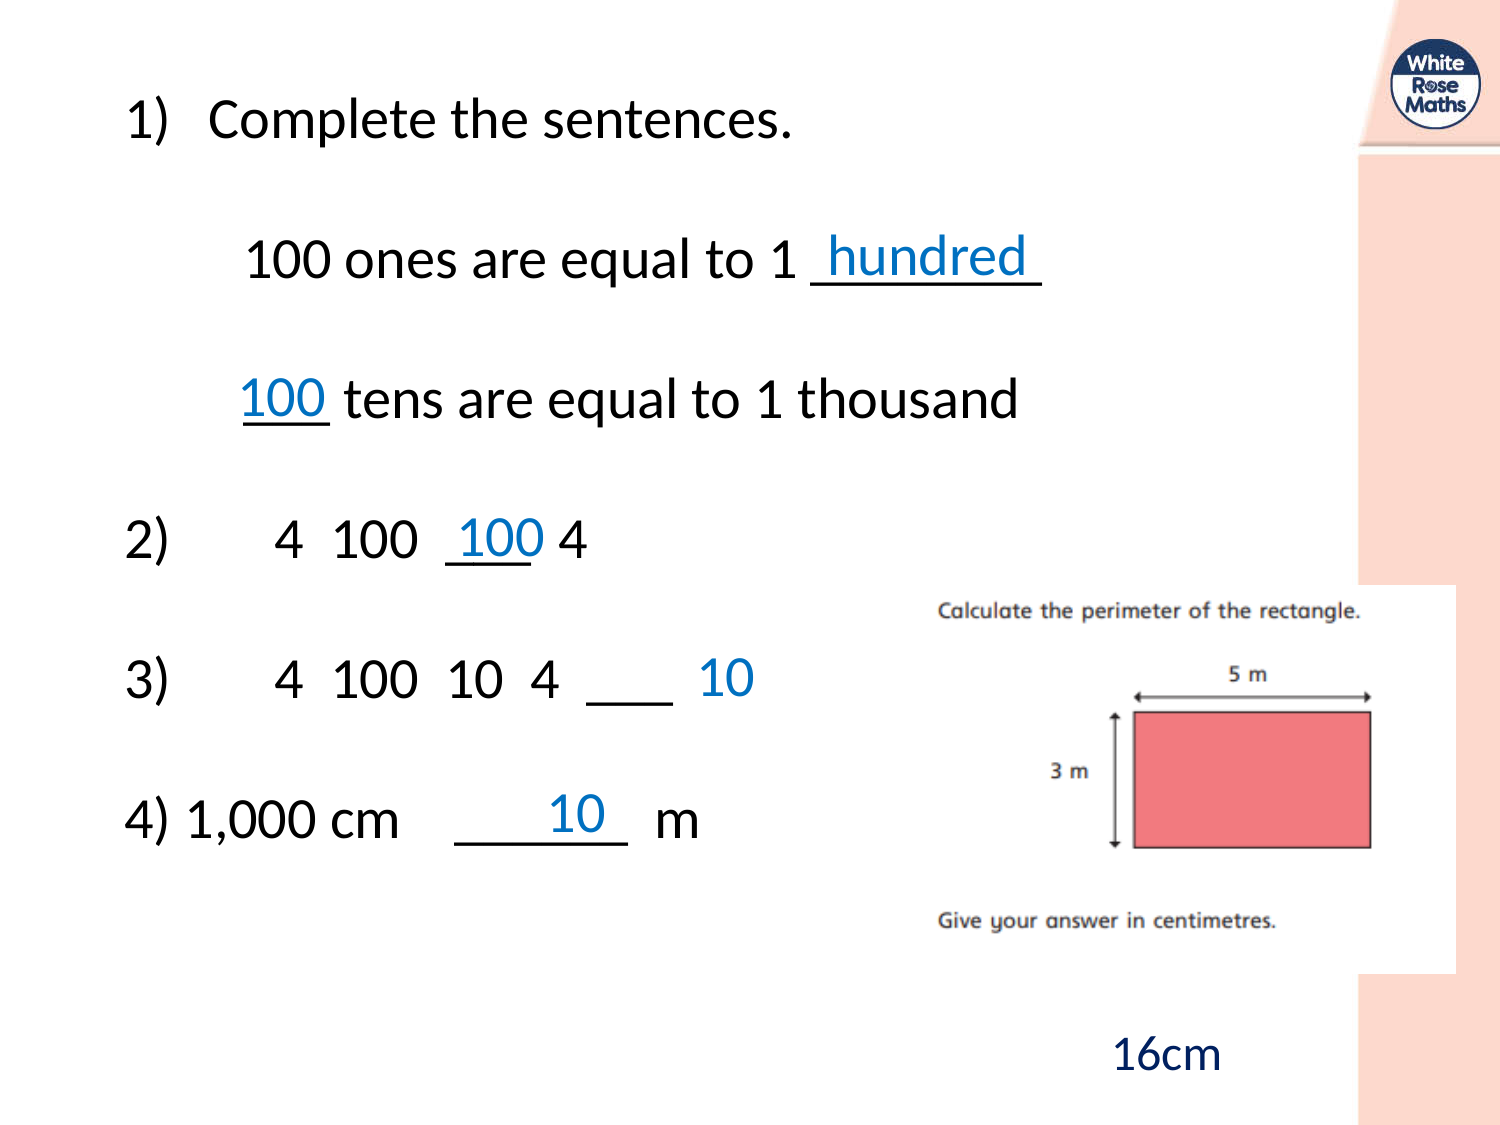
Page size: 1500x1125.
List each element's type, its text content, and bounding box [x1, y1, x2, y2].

picture [0, 0, 1500, 1125]
text_box hundred [812, 210, 1072, 295]
text_box 10 [532, 767, 674, 852]
text_box 100 [222, 350, 364, 436]
text_box 16cm [1096, 1013, 1364, 1088]
text_box 10 [681, 630, 823, 716]
text_box 100 [441, 490, 583, 576]
